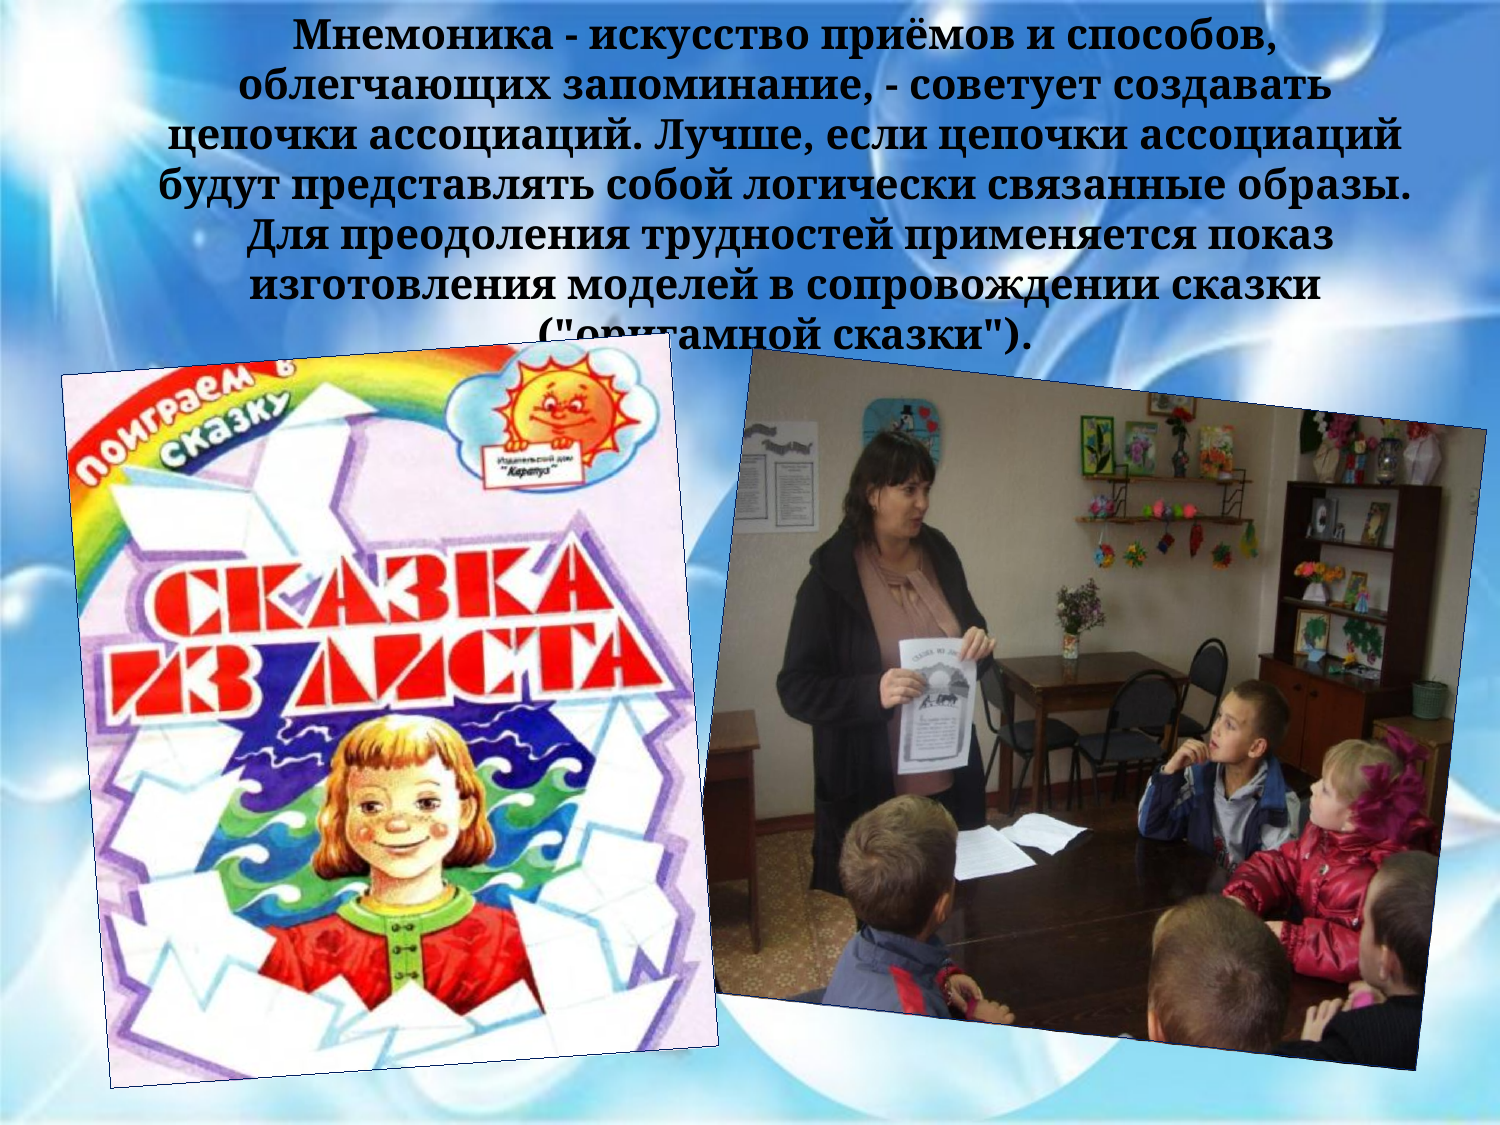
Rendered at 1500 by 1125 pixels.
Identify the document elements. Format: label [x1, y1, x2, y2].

list [0, 0, 1500, 1125]
picture [84, 352, 696, 1069]
picture [714, 386, 1454, 1032]
